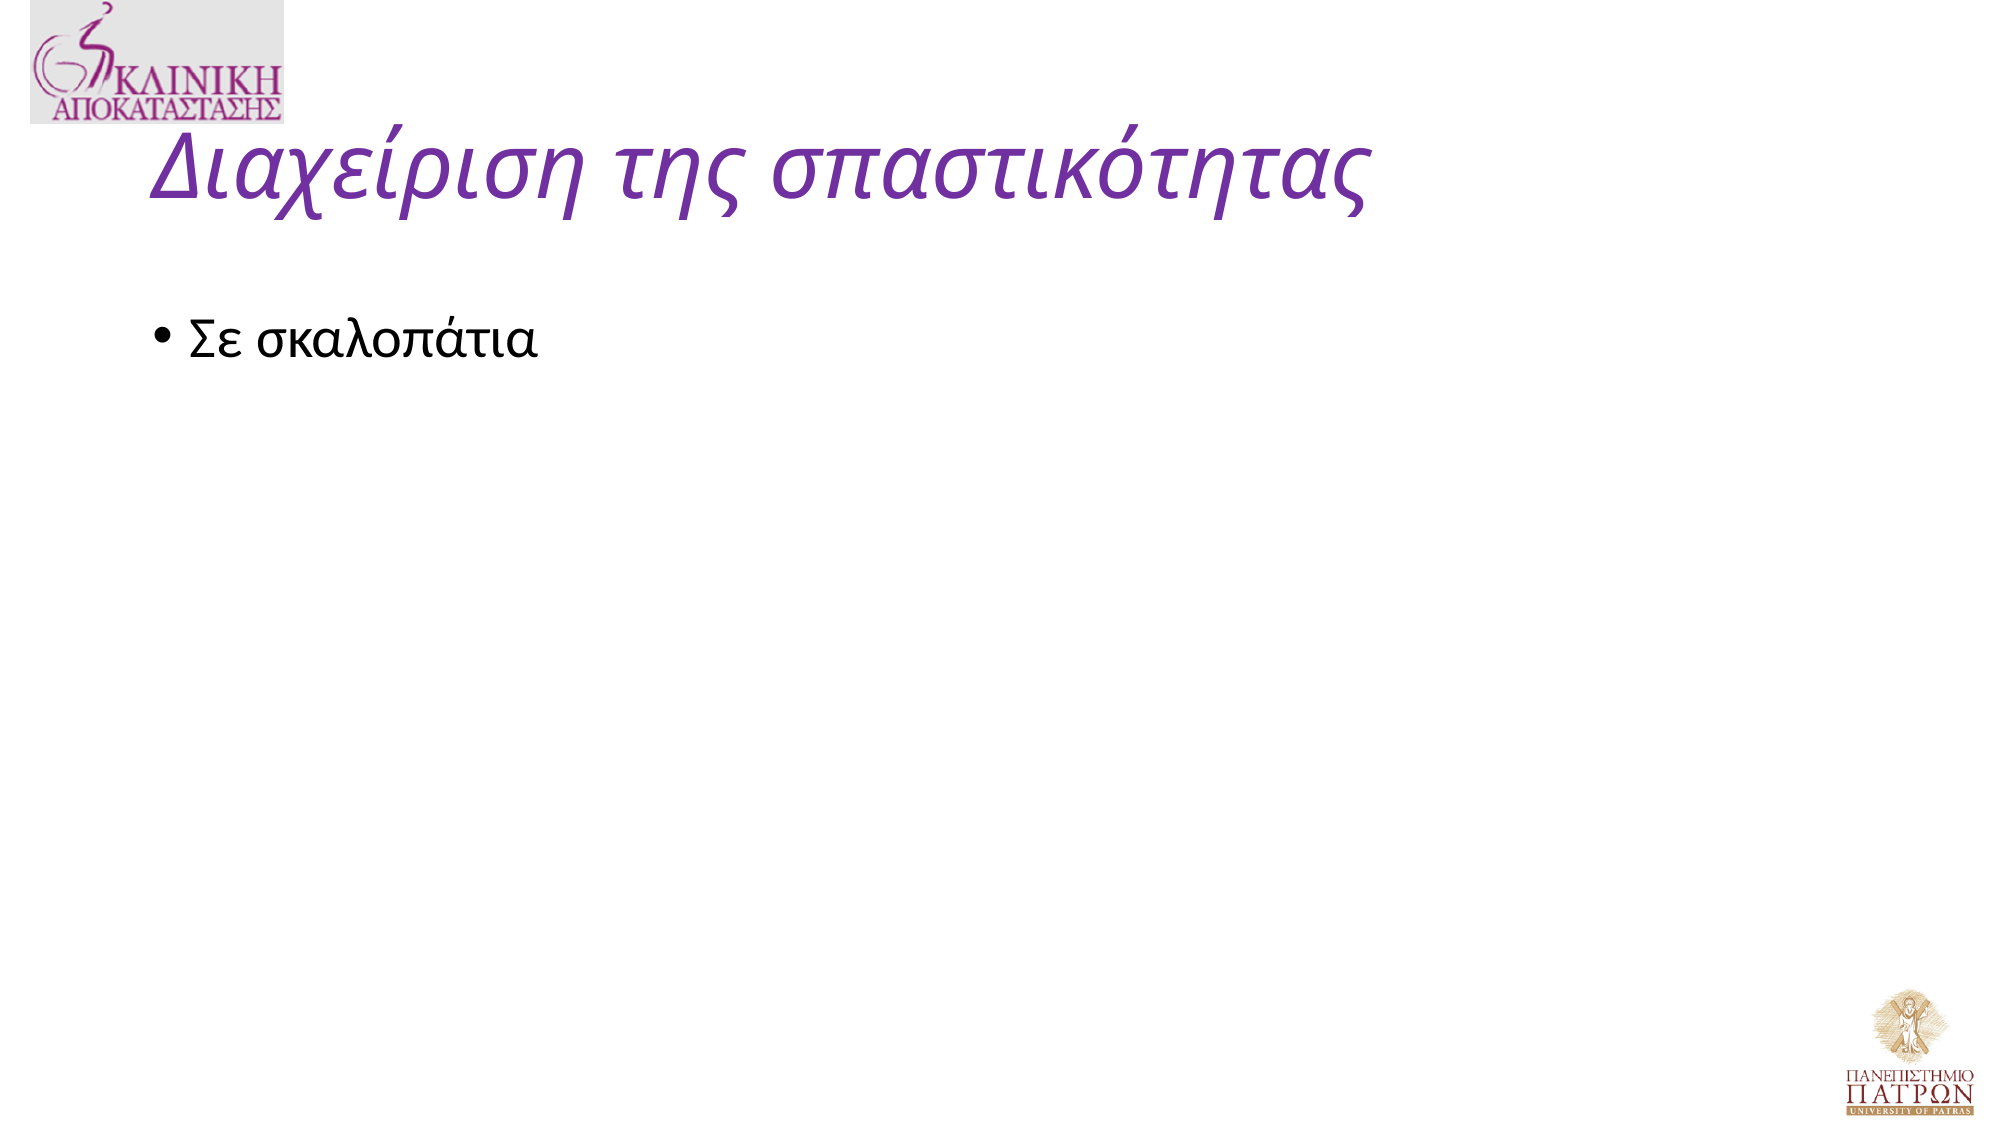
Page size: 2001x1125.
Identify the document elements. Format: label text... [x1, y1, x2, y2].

title Διαχείριση της σπαστικότητας [137, 59, 1863, 278]
picture [1836, 981, 1983, 1125]
picture [29, 0, 284, 124]
list Σε σκαλοπάτια [137, 299, 1863, 1014]
